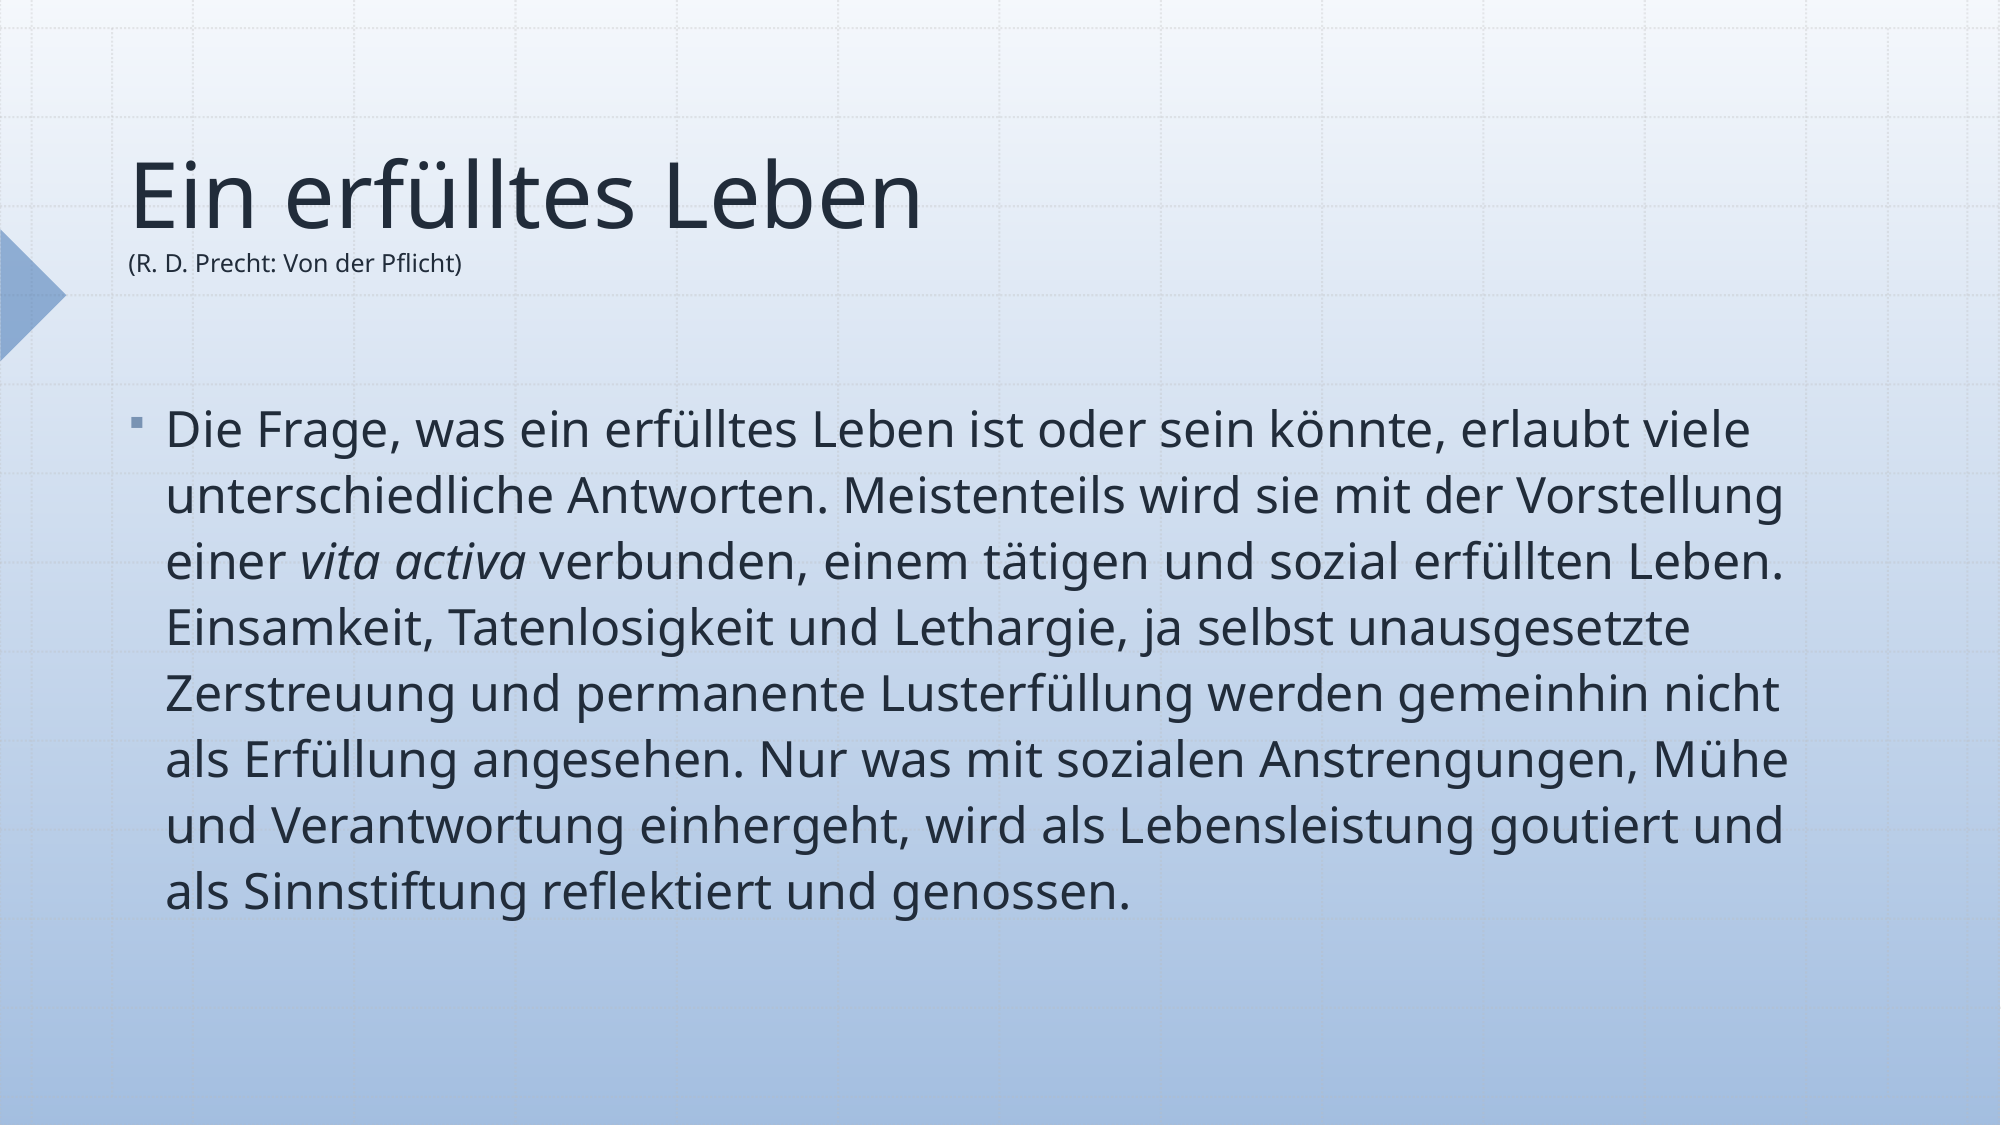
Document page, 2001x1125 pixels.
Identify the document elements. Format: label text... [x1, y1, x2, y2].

list Die Frage, was ein erfülltes Leben ist oder sein könnte, erlaubt viele unterschiedliche Antworten. Meistenteils wird sie mit der Vorstellung einer vita activa verbunden, einem tätigen und sozial erfüllten Leben. Einsamkeit, Tatenlosigkeit und Lethargie, ja selbst unausgesetzte Zerstreuung und permanente Lusterfüllung werden gemeinhin nicht als Erfüllung angesehen. Nur was mit sozialen Anstrengungen, Mühe und Verantwortung einhergeht, wird als Lebensleistung goutiert und als Sinnstiftung reflektiert und genossen. [113, 383, 1808, 969]
title Ein erfülltes Leben (R. D. Precht: Von der Pflicht) [113, 119, 1808, 285]
